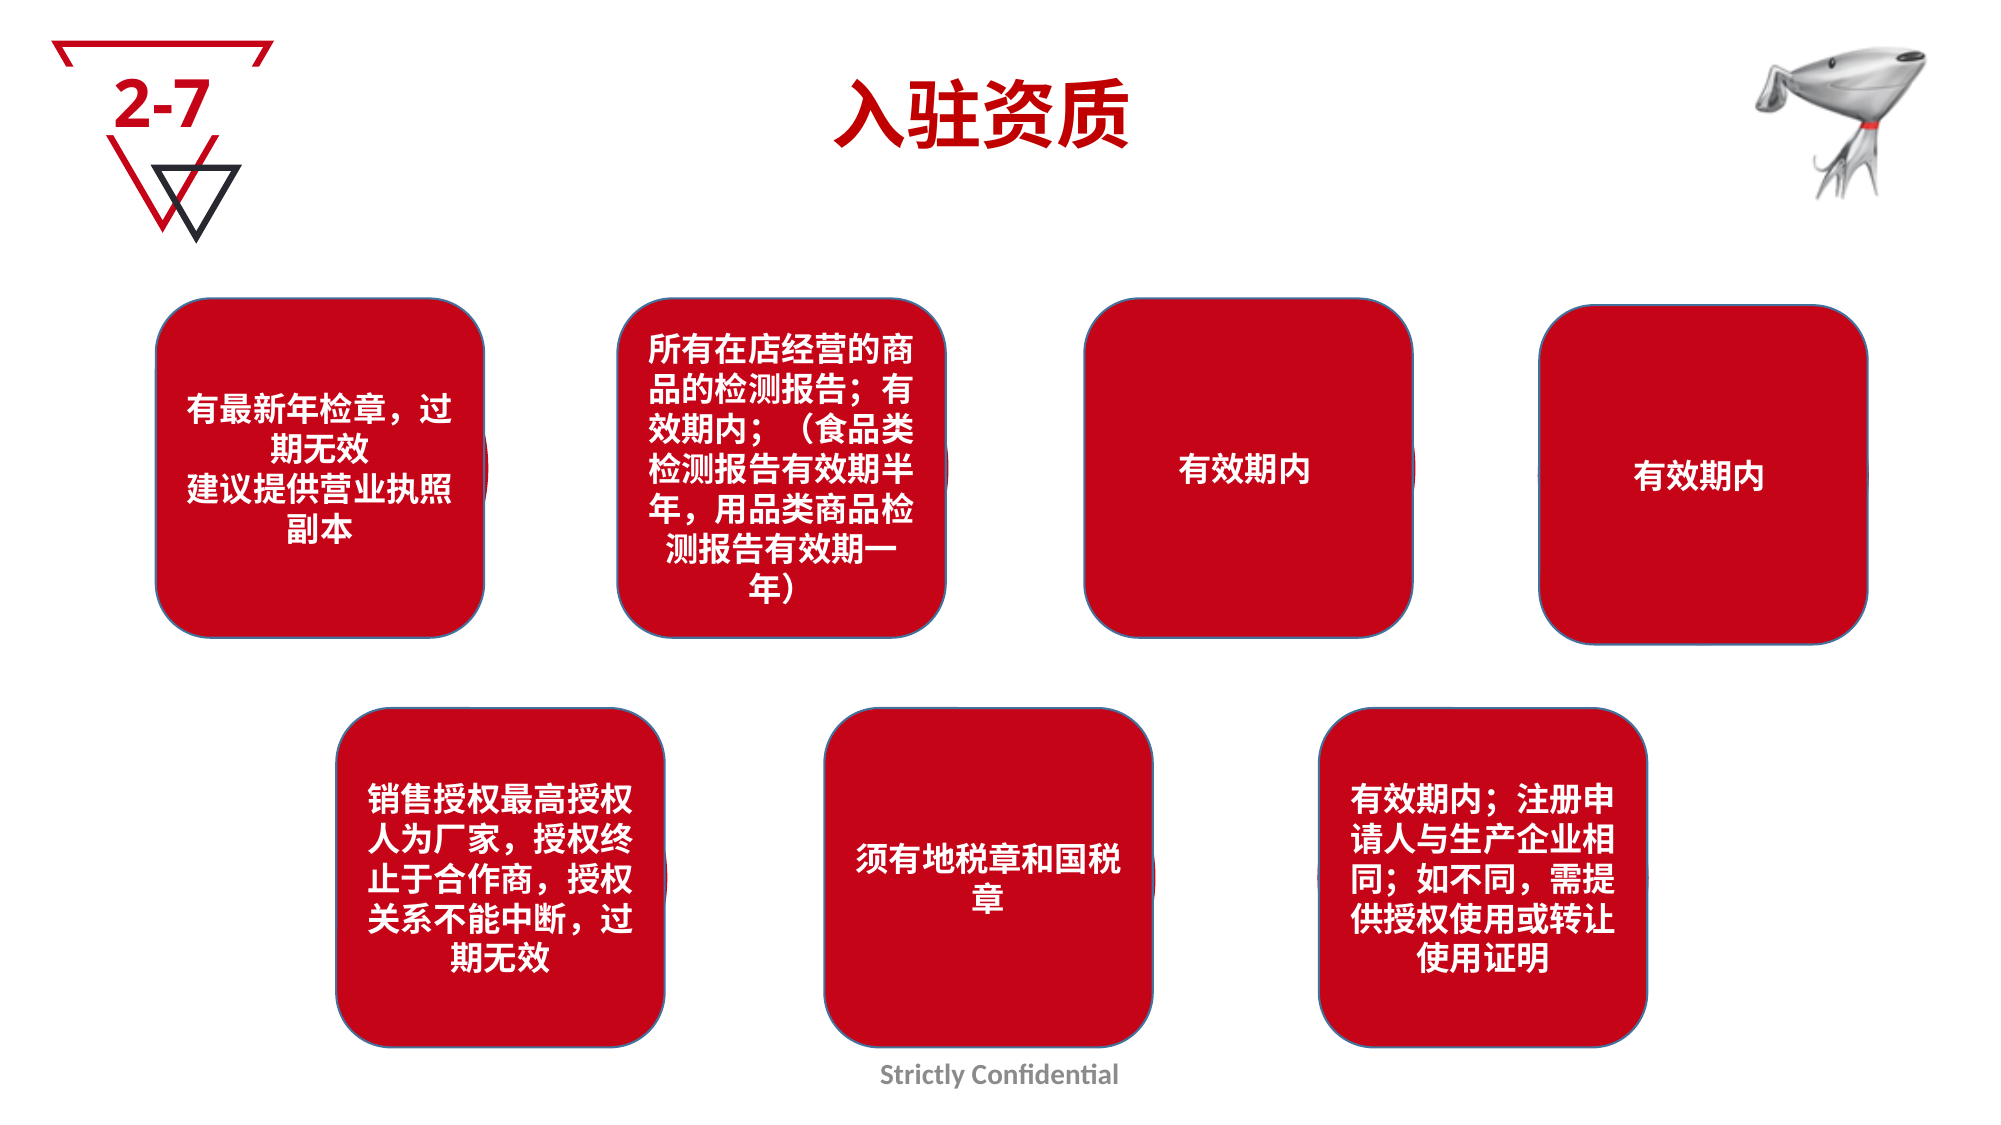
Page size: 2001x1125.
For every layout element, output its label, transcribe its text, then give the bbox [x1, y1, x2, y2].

text_box 有最新年检章，过期无效 建议提供营业执照副本 [154, 297, 486, 639]
text_box [108, 136, 217, 229]
text_box 销售授权最高授权人为厂家，授权终止于合作商，授权关系不能中断，过期无效 [335, 706, 666, 1049]
text_box 所有在店经营的商品的检测报告；有效期内；（食品类检测报告有效期半年，用品类商品检测报告有效期一年） [616, 297, 947, 639]
text_box [154, 166, 239, 240]
text_box 2-7 [0, 66, 325, 136]
picture [1745, 20, 1941, 216]
text_box 有效期内；注册申请人与生产企业相同；如不同，需提供授权使用或转让使用证明 [1317, 706, 1649, 1049]
footer Strictly Confidential [662, 1042, 1338, 1103]
text_box [54, 42, 271, 66]
text_box 有效期内 [1083, 297, 1414, 639]
text_box 有效期内 [1538, 304, 1869, 646]
text_box 须有地税章和国税章 [823, 706, 1154, 1042]
text_box 营业执照 [486, 434, 490, 503]
text_box 入驻资质 [816, 59, 1147, 165]
